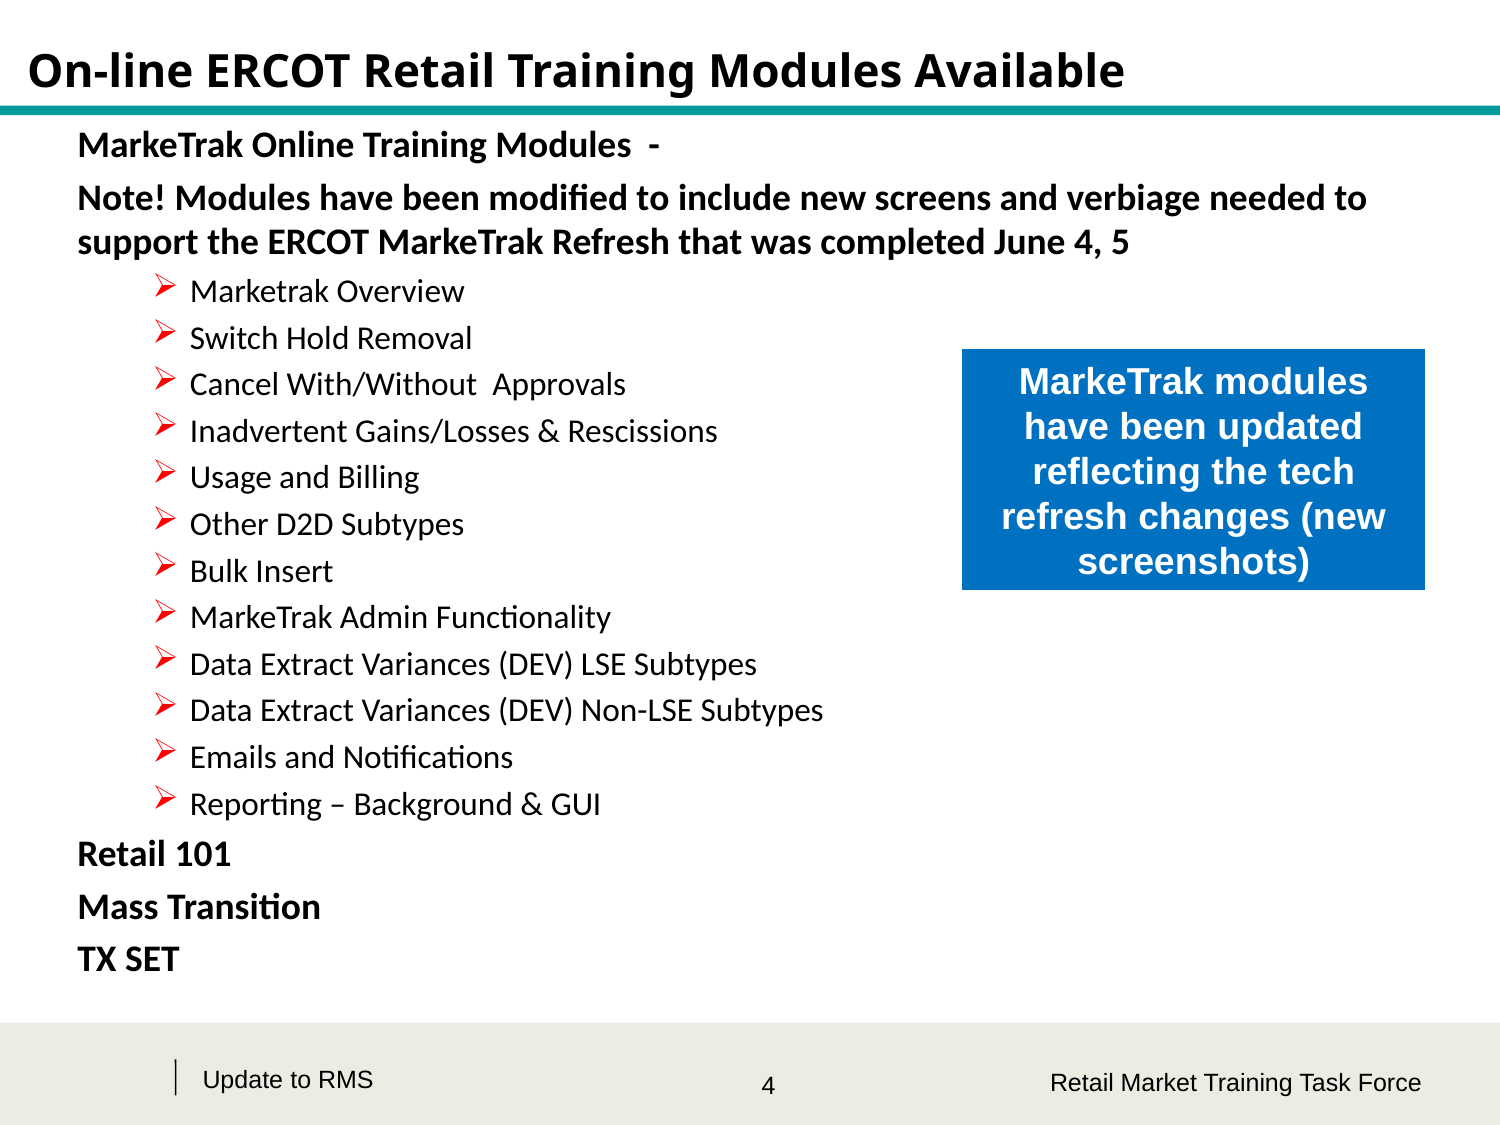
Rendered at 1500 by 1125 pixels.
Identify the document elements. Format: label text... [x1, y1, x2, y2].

slide_number Update to RMS [187, 1055, 538, 1125]
text_box MarkeTrak modules have been updated reflecting the tech refresh changes (new screenshots) [962, 349, 1425, 590]
list MarkeTrak Online Training Modules - Note! Modules have been modified to include new screens and verbiage needed to support the ERCOT MarkeTrak Refresh that was completed June 4, 5 Marketrak Overview Switch Hold Removal Cancel With/Without Approvals Inadvertent Gains/Losses & Rescissions Usage and Billing Other D2D Subtypes Bulk Insert MarkeTrak Admin Functionality Data Extract Variances (DEV) LSE Subtypes Data Extract Variances (DEV) Non-LSE Subtypes Emails and Notifications Reporting – Background & GUI Retail 101 Mass Transition TX SET [0, 112, 1413, 1038]
footer Retail Market Training Task Force [1024, 1059, 1438, 1125]
title On-line ERCOT Retail Training Modules Available [0, 12, 1500, 126]
